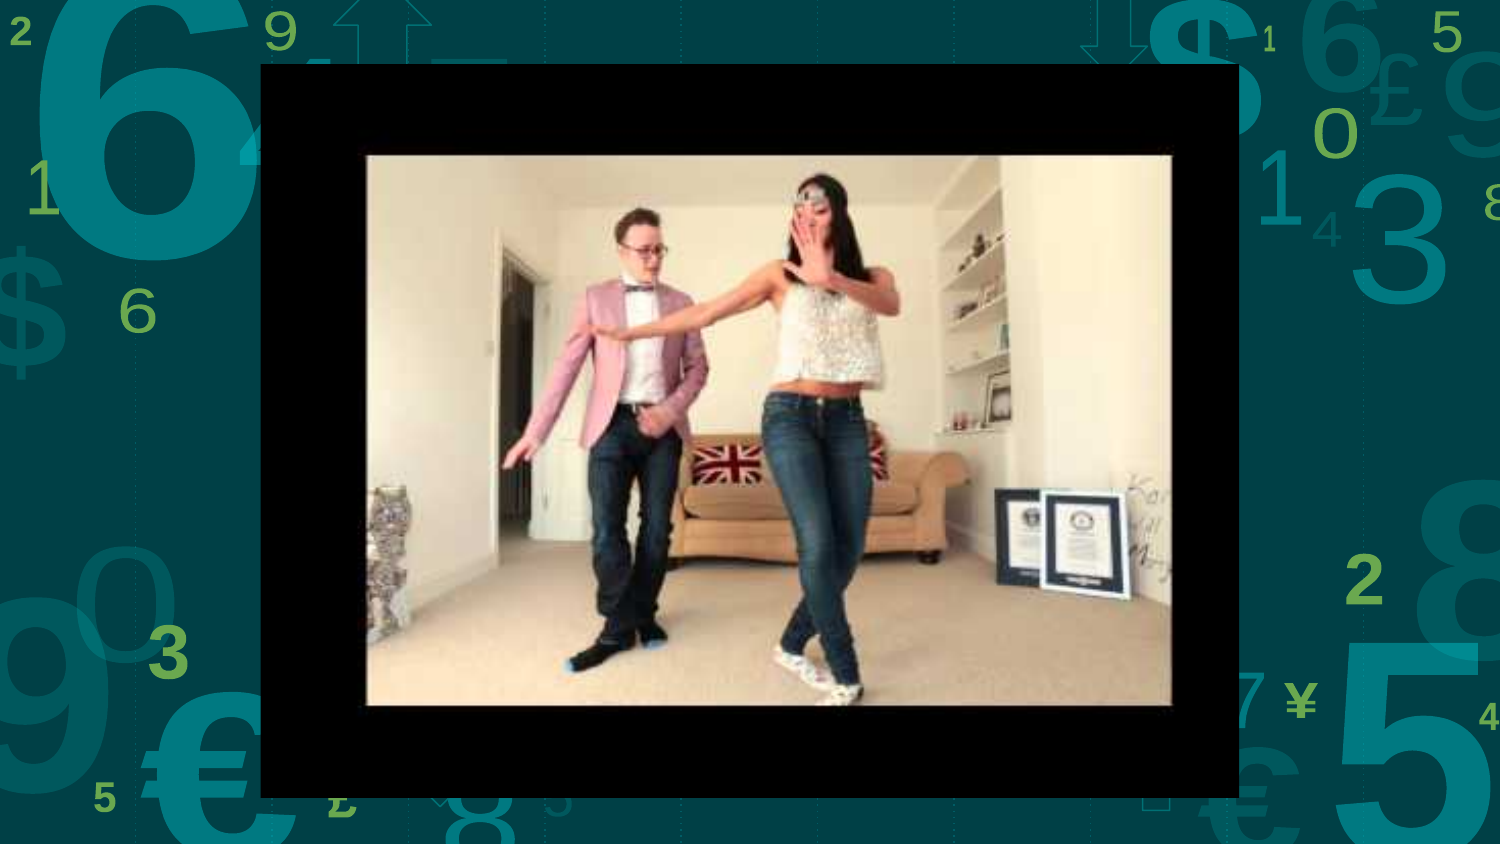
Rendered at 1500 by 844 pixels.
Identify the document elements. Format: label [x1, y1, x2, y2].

text_box [260, 64, 1240, 798]
